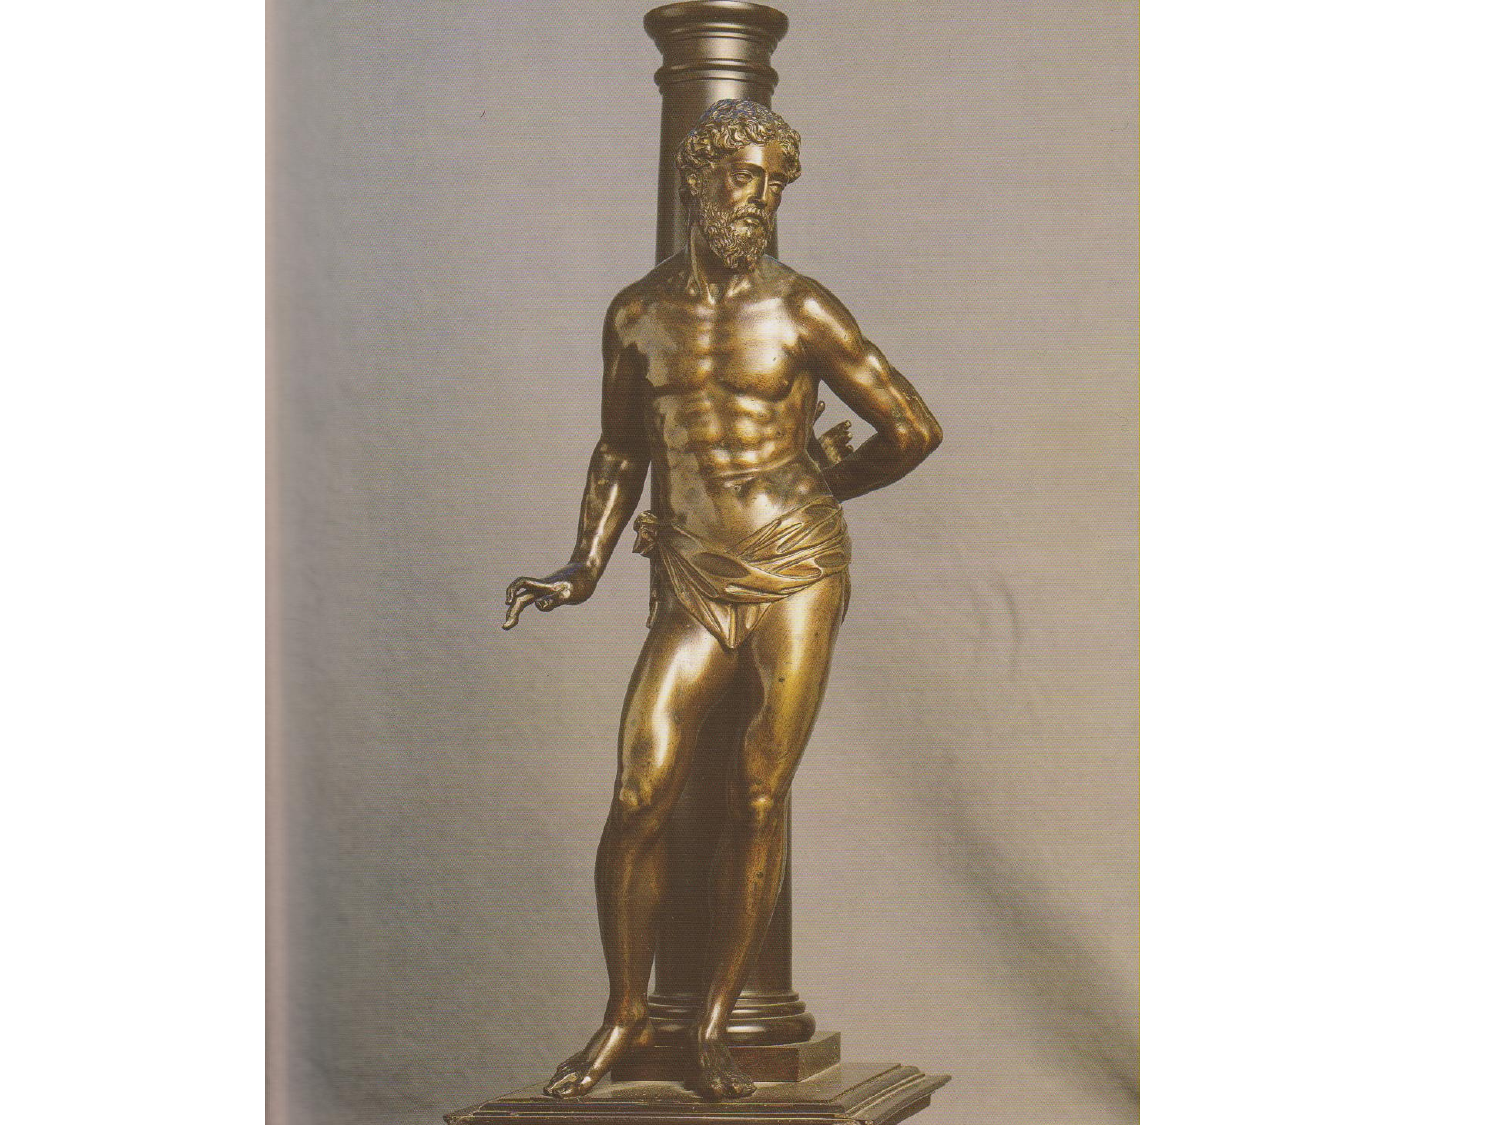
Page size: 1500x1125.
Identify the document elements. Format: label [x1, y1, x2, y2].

list [265, 0, 1140, 1125]
